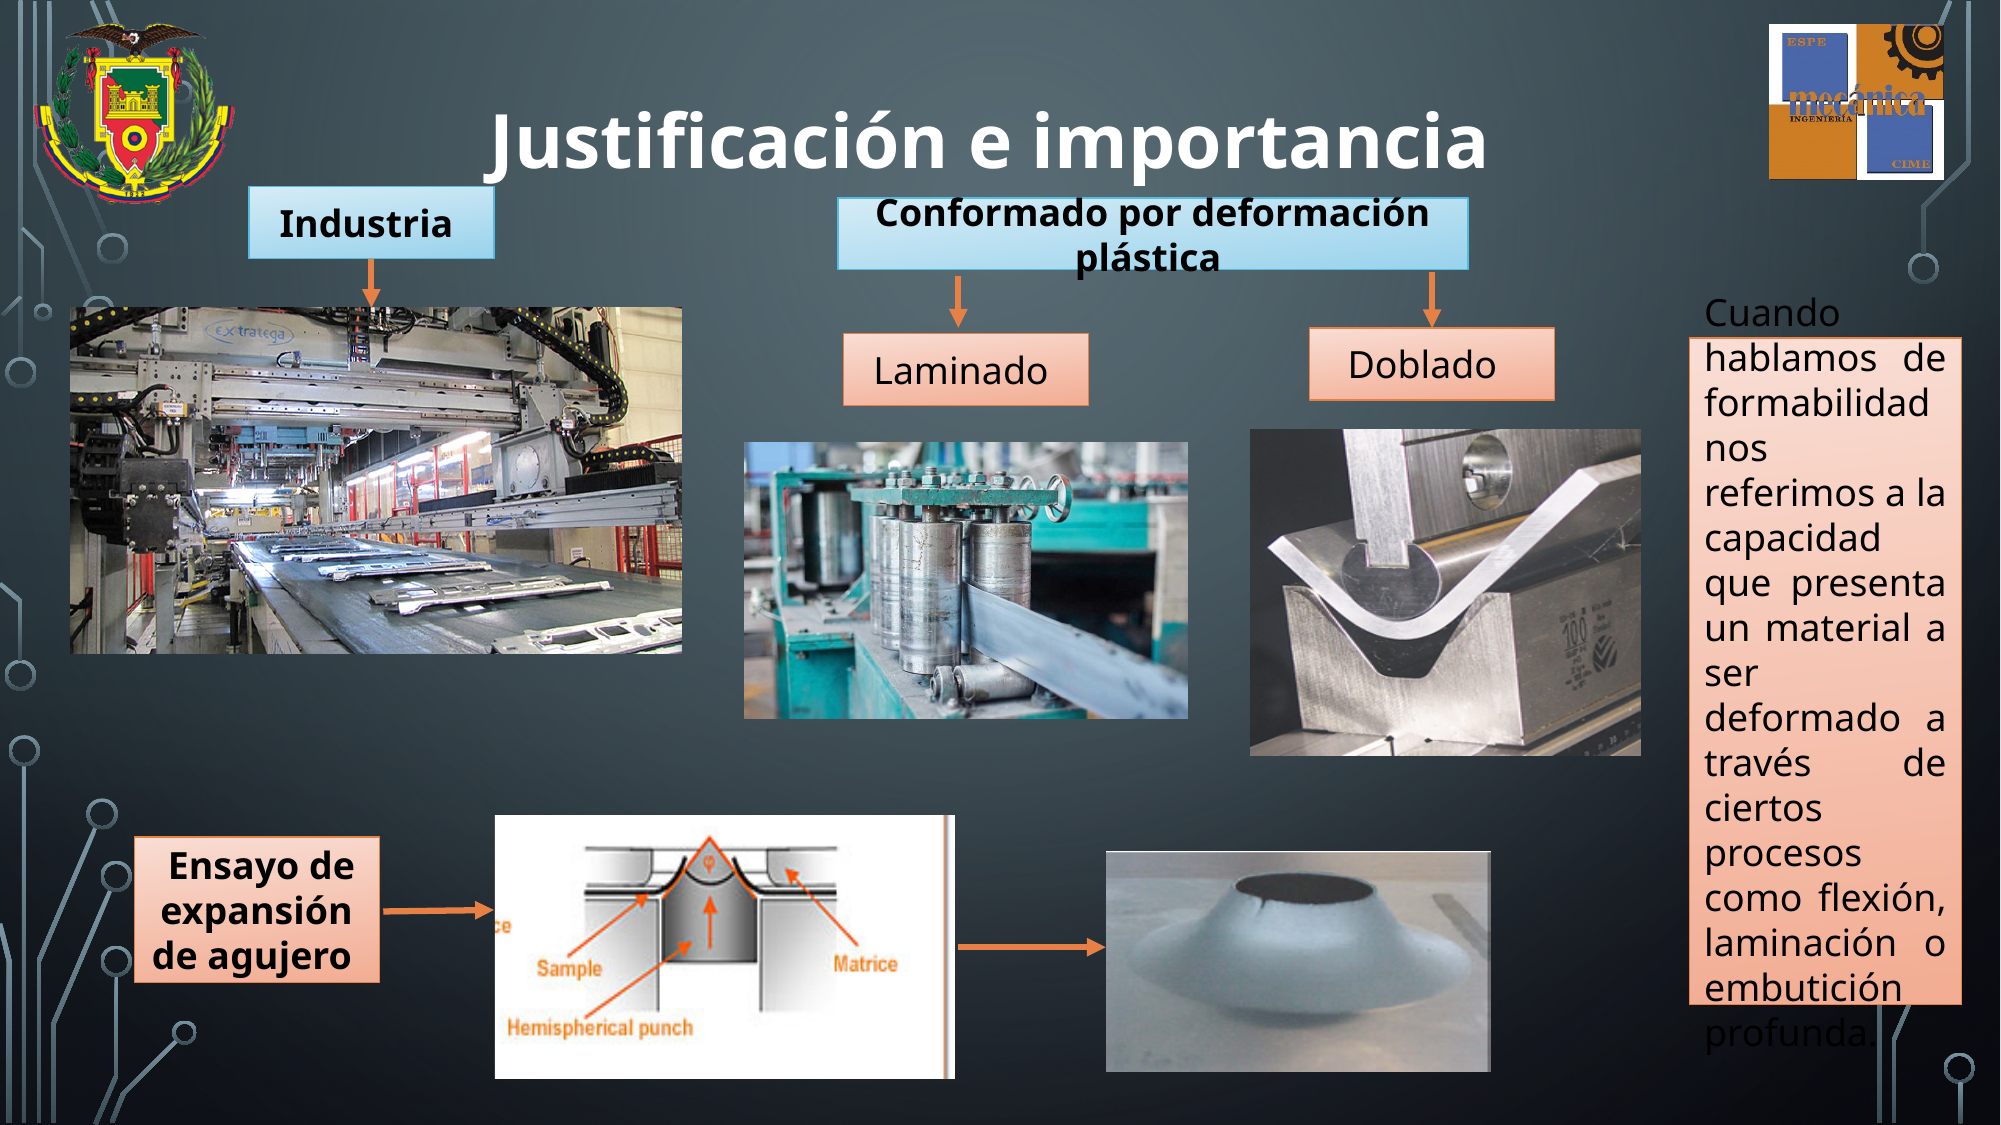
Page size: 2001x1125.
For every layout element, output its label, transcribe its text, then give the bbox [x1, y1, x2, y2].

picture [1250, 429, 1642, 757]
picture [23, 9, 244, 209]
picture [1769, 24, 1944, 180]
picture [743, 442, 1188, 720]
text_box Conformado por deformación plástica [837, 197, 1469, 270]
text_box Doblado [1309, 327, 1555, 401]
picture [69, 307, 682, 654]
picture [1106, 851, 1492, 1072]
text_box Laminado [843, 333, 1089, 406]
text_box Industria [248, 186, 495, 259]
list Justificación e importancia [187, 67, 1813, 1040]
picture [494, 815, 956, 1080]
text_box Cuando hablamos de formabilidad nos referimos a la capacidad que presenta un material a ser deformado a través de ciertos procesos como flexión, laminación o embutición profunda. [1689, 337, 1962, 1005]
text_box Ensayo de expansión de agujero [134, 836, 380, 983]
